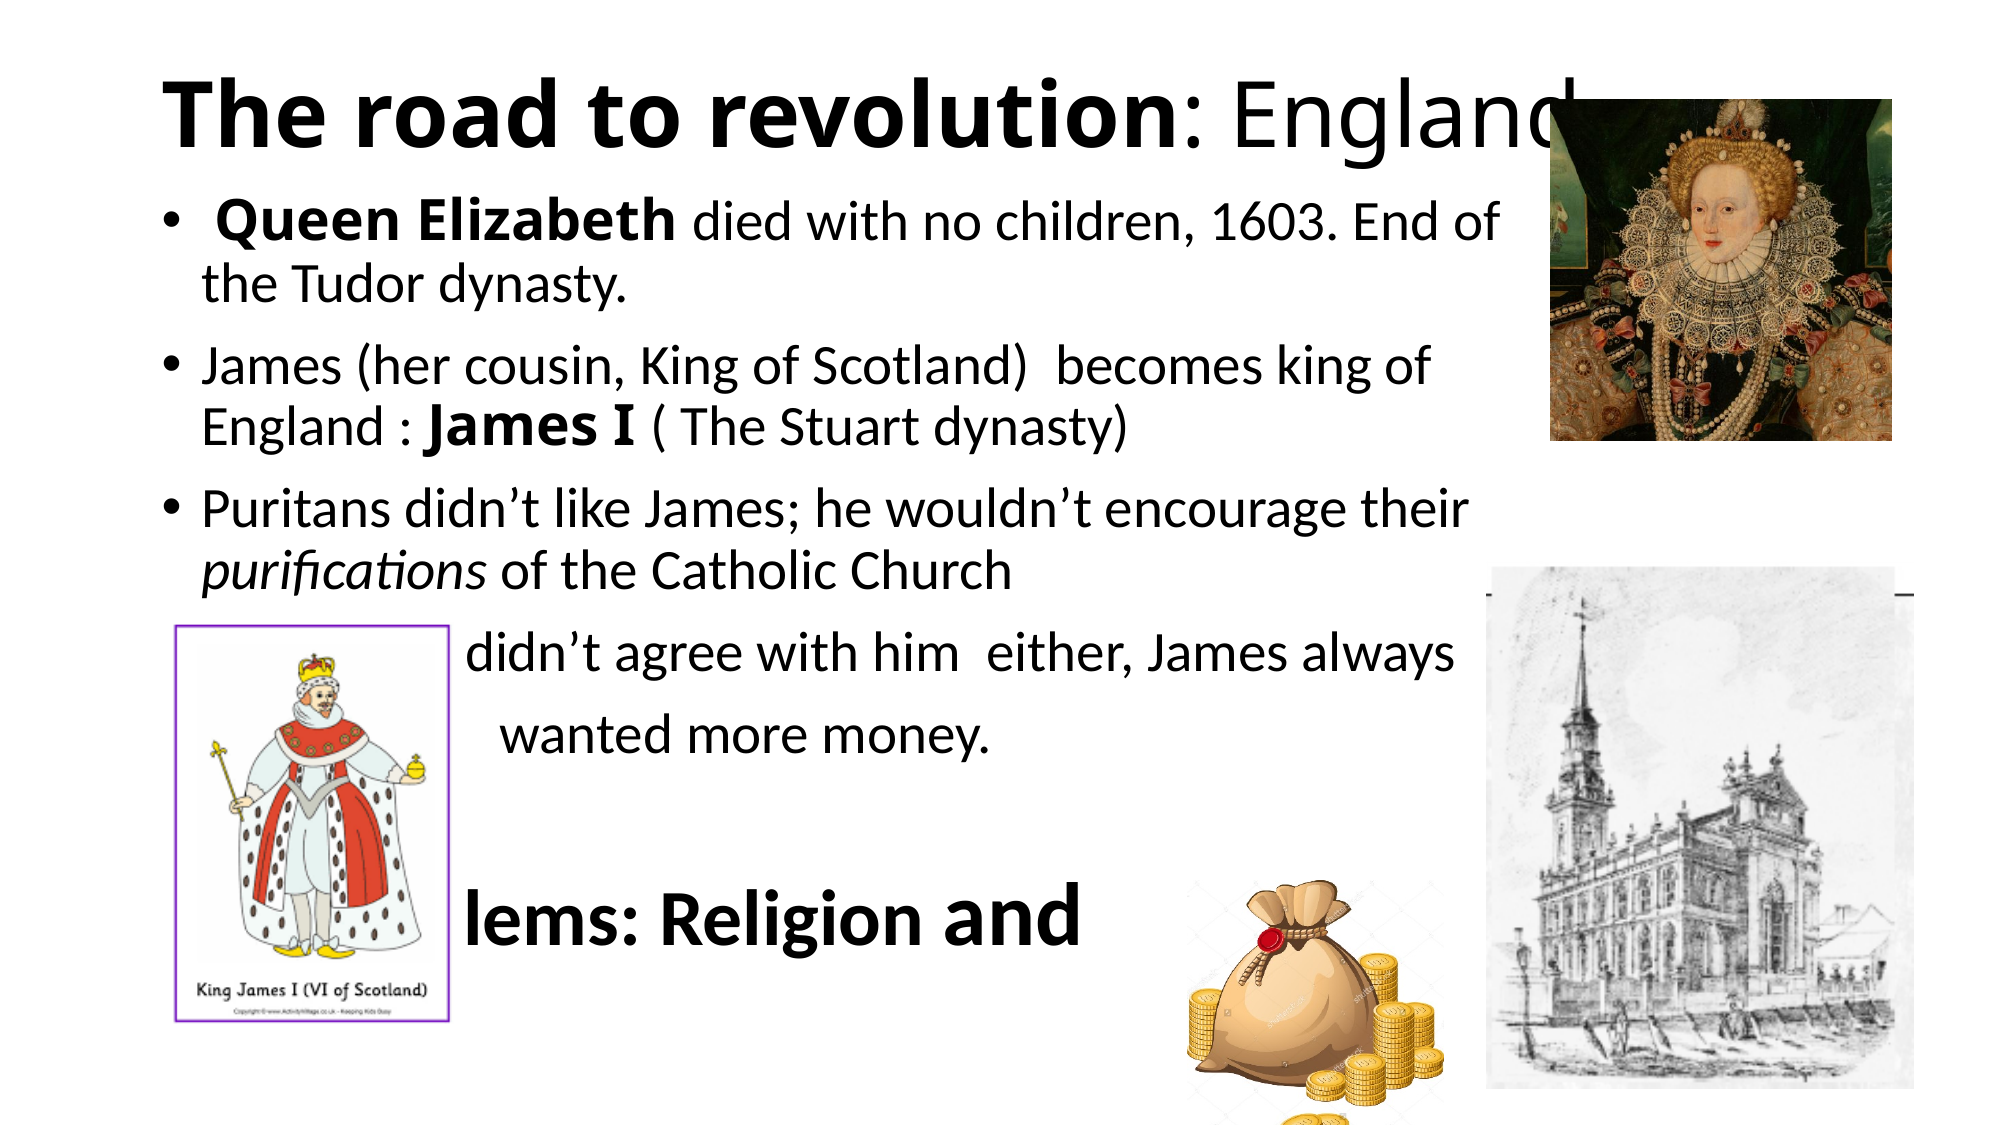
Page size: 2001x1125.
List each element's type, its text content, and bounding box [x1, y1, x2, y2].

list Queen Elizabeth died with no children, 1603. End of the Tudor dynasty. James (her cousin, King of Scotland) becomes king of England : James I ( The Stuart dynasty) Puritans didn’t like James; he wouldn’t encourage their purifications of the Catholic Church Parliament didn’t agree with him either, James always wanted more money. Problems: Religion and Money [146, 184, 1551, 1035]
picture [1550, 99, 1892, 441]
picture [1187, 880, 1444, 1125]
title The road to revolution: England [146, 8, 1872, 184]
picture [163, 614, 461, 1035]
picture [1486, 561, 1914, 1089]
